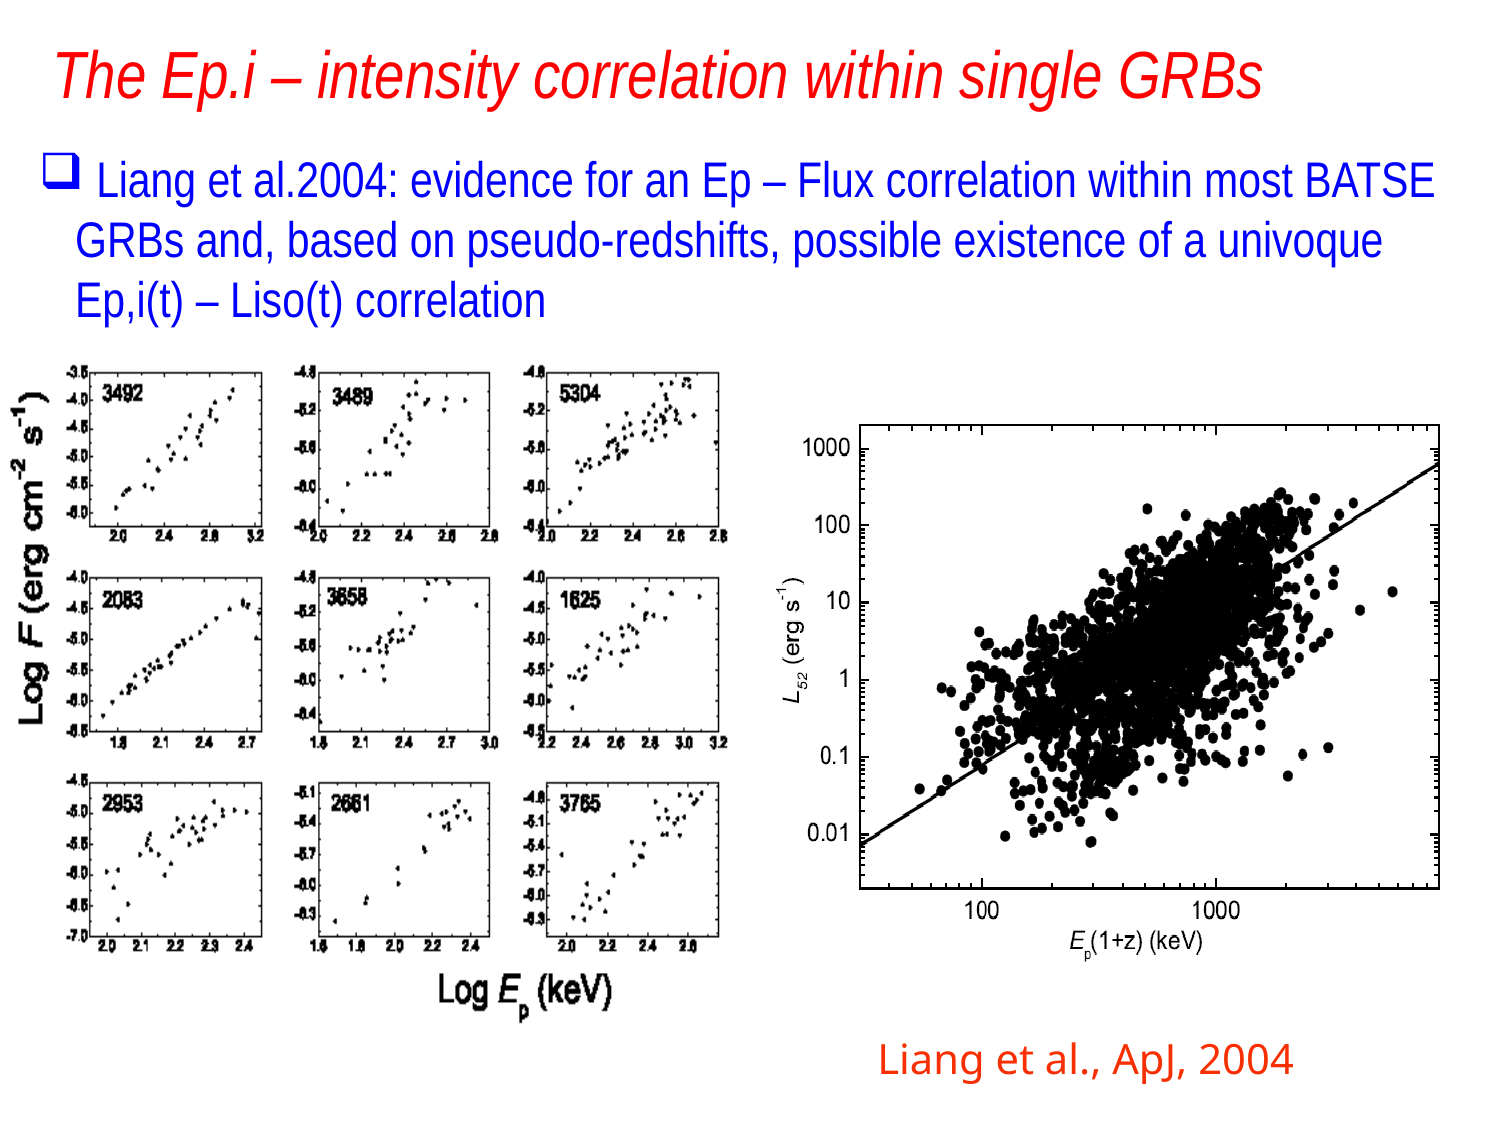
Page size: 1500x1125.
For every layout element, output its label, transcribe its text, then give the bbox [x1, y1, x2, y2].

text_box Liang et al., ApJ, 2004 [862, 1025, 1500, 1090]
picture [774, 409, 1458, 963]
text_box The Ep.i – intensity correlation within single GRBs [37, 24, 1475, 120]
text_box Liang et al.2004: evidence for an Ep – Flux correlation within most BATSE GRBs and, based on pseudo-redshifts, possible existence of a univoque Ep,i(t) – Liso(t) correlation [24, 140, 1500, 335]
picture [0, 357, 738, 1025]
